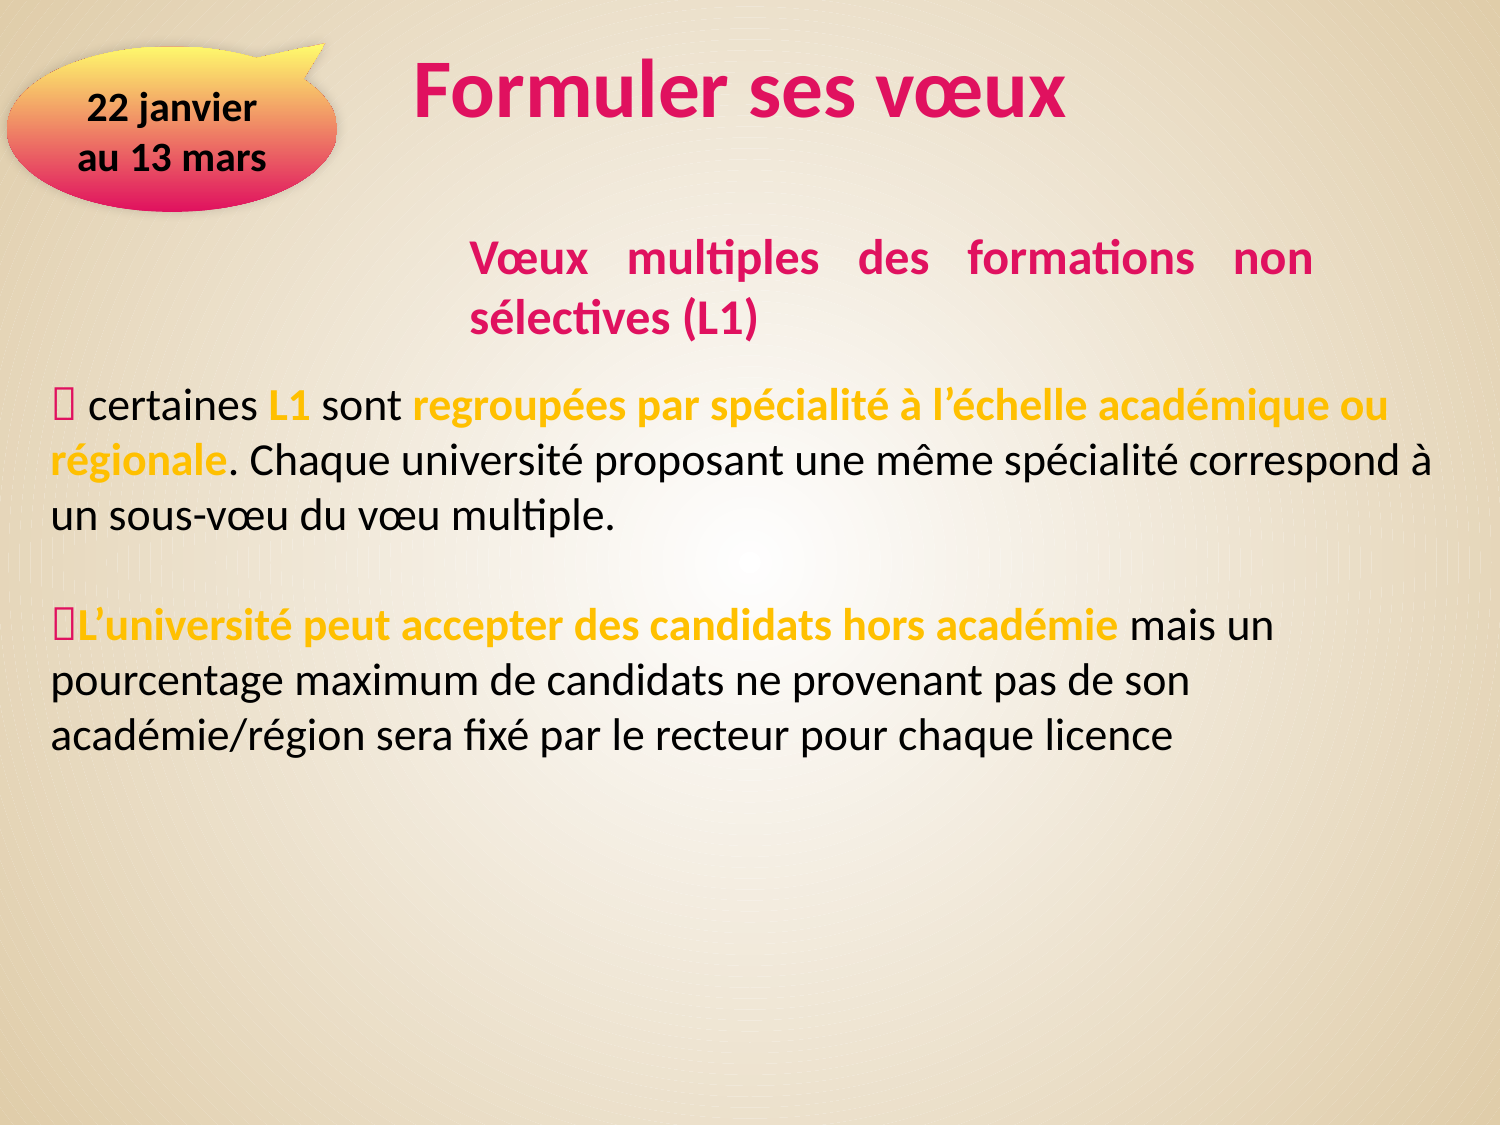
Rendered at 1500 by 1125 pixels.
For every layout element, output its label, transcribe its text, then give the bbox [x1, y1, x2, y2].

text_box 22 janvier au 13 mars [4, 41, 340, 214]
text_box Formuler ses vœux [3, 32, 1497, 149]
text_box  certaines L1 sont regroupées par spécialité à l’échelle académique ou régionale. Chaque université proposant une même spécialité correspond à un sous-vœu du vœu multiple. L’université peut accepter des candidats hors académie mais un pourcentage maximum de candidats ne provenant pas de son académie/région sera fixé par le recteur pour chaque licence [35, 367, 1477, 932]
list [29, 196, 1483, 891]
text_box Vœux multiples des formations non sélectives (L1) [454, 216, 1329, 352]
